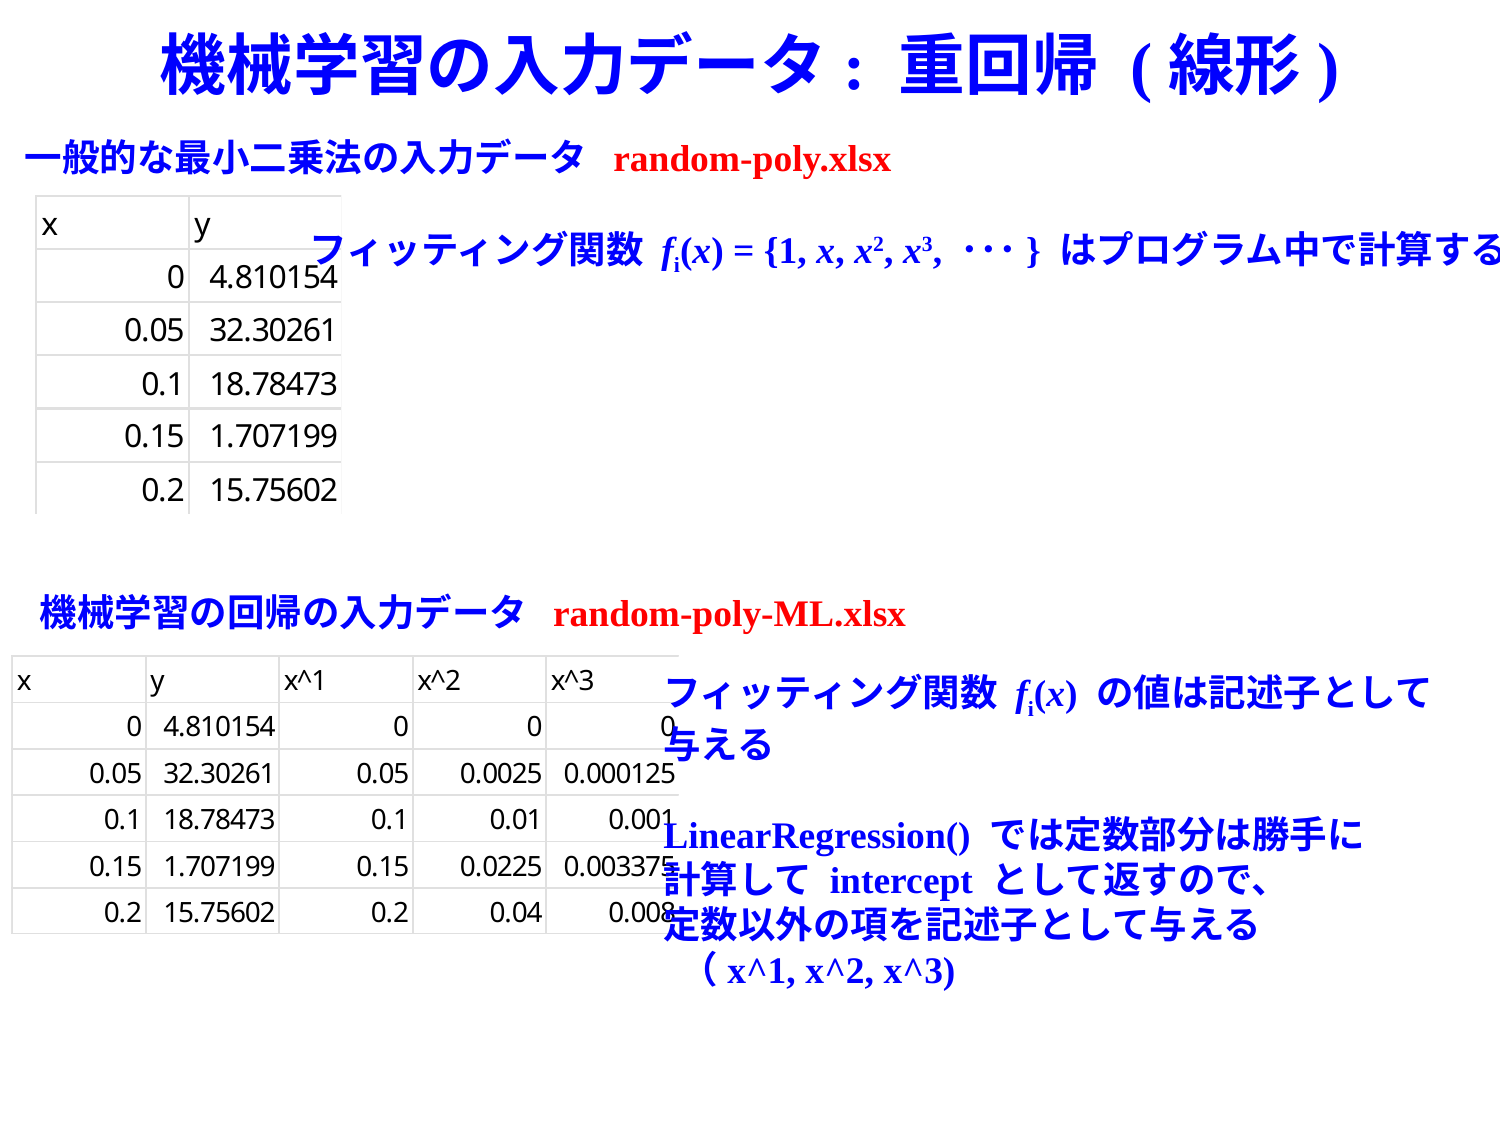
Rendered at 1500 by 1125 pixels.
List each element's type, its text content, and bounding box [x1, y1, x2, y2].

text_box 機械学習の回帰の入力データ random-poly-ML.xlsx [24, 581, 922, 642]
text_box 機械学習の入力データ: 重回帰 (線形) [0, 0, 1500, 127]
text_box 一般的な最小二乗法の入力データ random-poly.xlsx [10, 126, 907, 186]
text_box フィッティング関数 fi(x) = {1, x, x2, x3, ･･･} はプログラム中で計算する [349, 218, 1500, 285]
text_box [11, 655, 681, 936]
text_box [34, 194, 344, 517]
text_box フィッティング関数 fi(x) の値は記述子として 与える LinearRegression() では定数部分は勝手に 計算して intercept として返すので、 定数以外の項を記述子として与える （x^1, x^2, x^3) [648, 662, 1448, 998]
